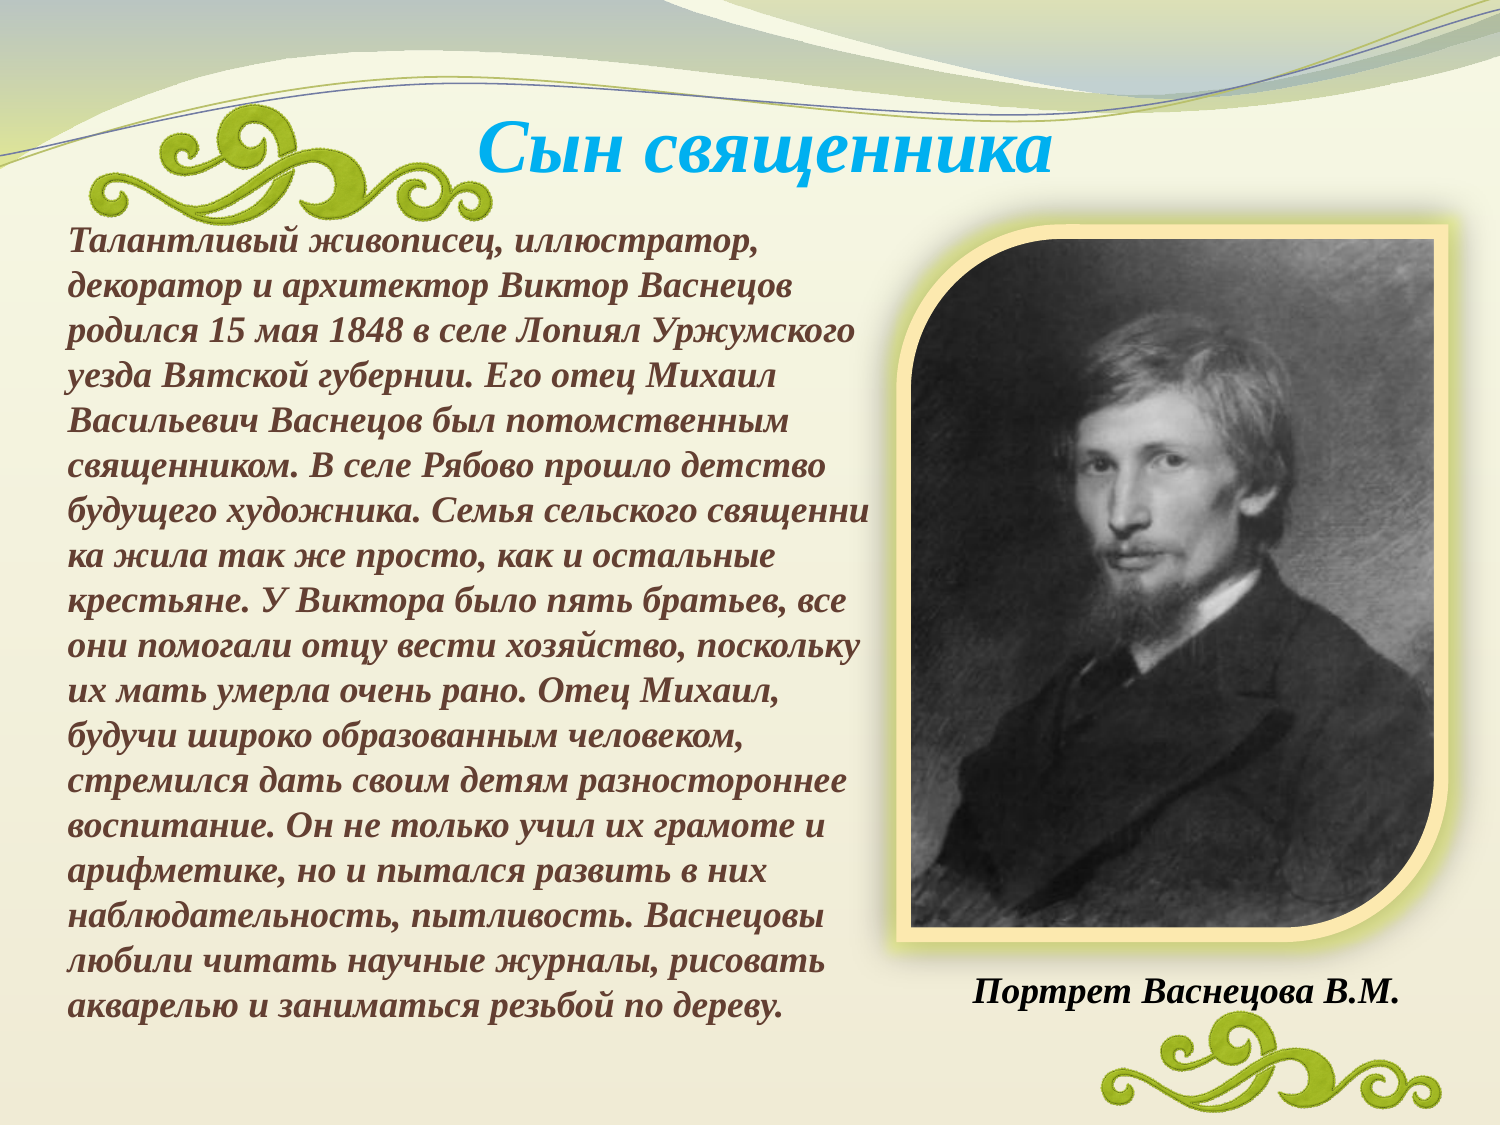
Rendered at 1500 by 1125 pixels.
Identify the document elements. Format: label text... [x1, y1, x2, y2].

picture [903, 231, 1442, 935]
text_box Портрет Васнецова В.М. [915, 958, 1468, 1019]
text_box Талантливый живописец, иллюстратор, декоратор и архитектор Виктор Васнецов родился 15 мая 1848 в селе Лопиял Уржумского уезда Вятской губернии. Его отец Михаил Васильевич Васнецов был потом­ственным священником. В селе Рябово прошло дет­ство будущего художника. Семья сельского священни­ка жила так же просто, как и остальные крестьяне. У Виктора было пять братьев, все они помогали отцу вес­ти хозяйство, поскольку их мать умерла очень рано. Отец Михаил, будучи широко образованным челове­ком, стремился дать своим детям разностороннее вос­питание. Он нe только учил их грамоте и арифмети­ке, но и пытался развить в них наблюдательность, пыт­ливость. Васнецовы любили читать научные журналы, рисовать акварелью и заниматься резьбой по дереву. [53, 208, 886, 1033]
text_box Сын священника [454, 87, 1077, 196]
picture [88, 103, 494, 227]
picture [1099, 1009, 1442, 1114]
